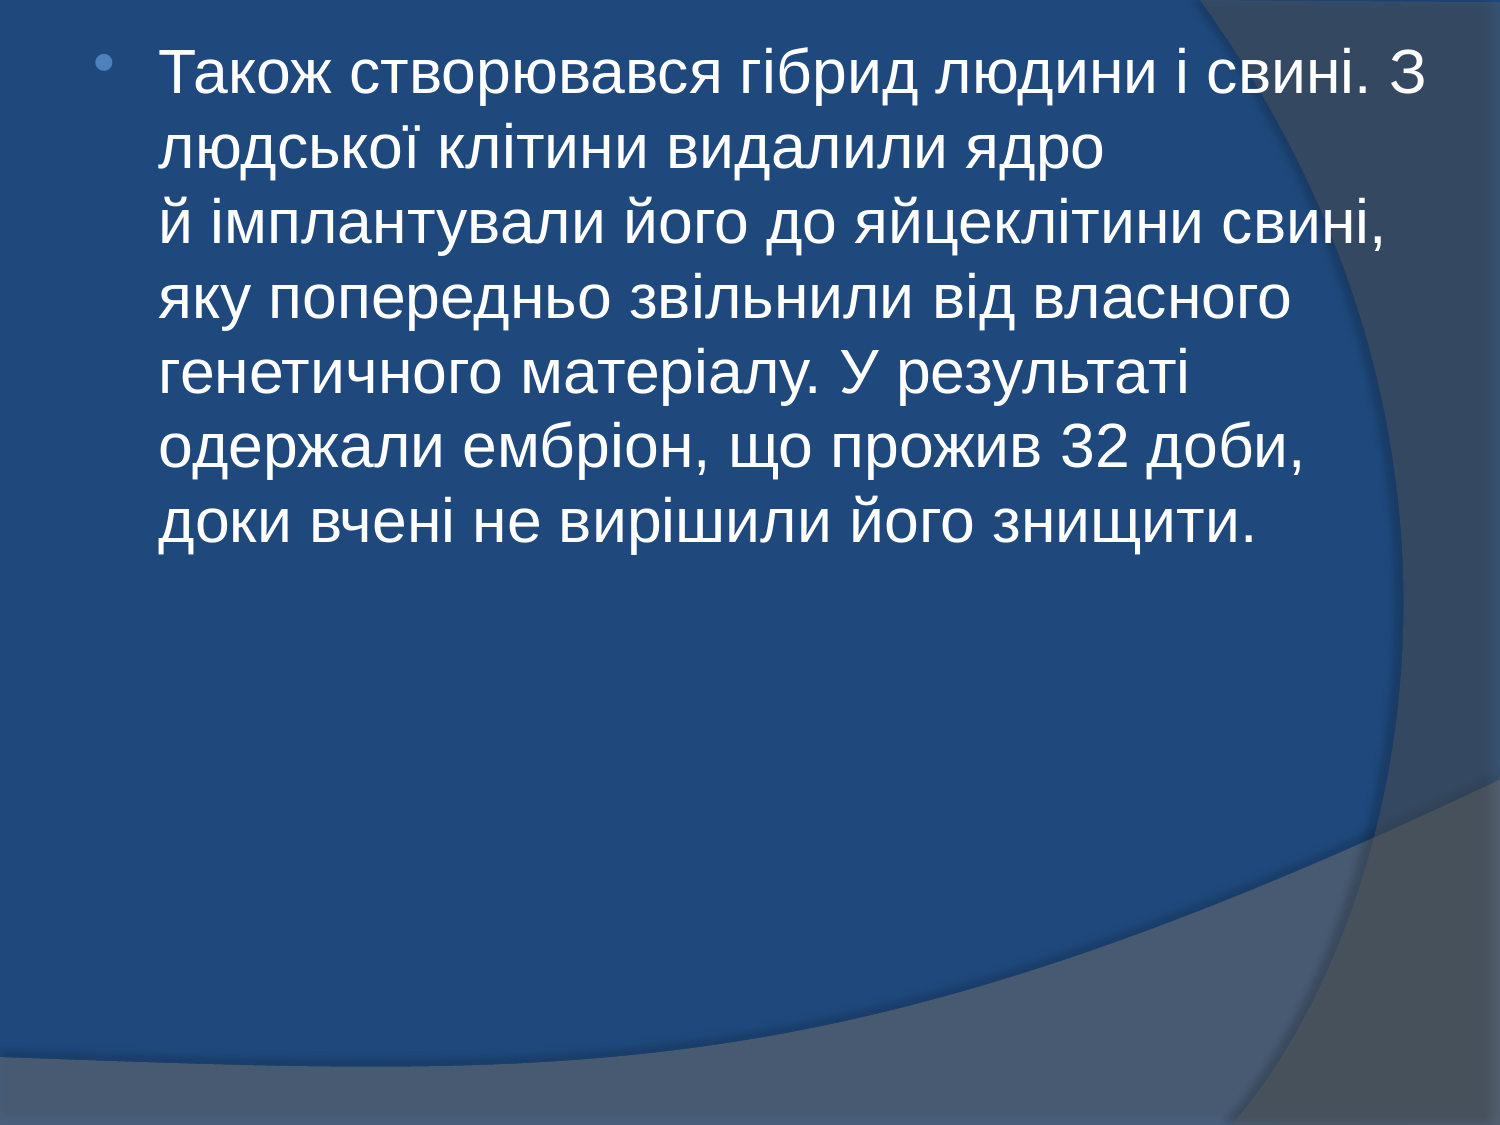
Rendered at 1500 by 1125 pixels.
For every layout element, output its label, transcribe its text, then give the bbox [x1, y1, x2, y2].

list Також створювався гібрид людини і свині. З людської клітини видалили ядро й імплантували його до яйцеклітини свині, яку попередньо звільнили від власного генетичного матеріалу. У результаті одержали ембріон, що прожив 32 доби, доки вчені не вирішили його знищити. [75, 23, 1465, 704]
